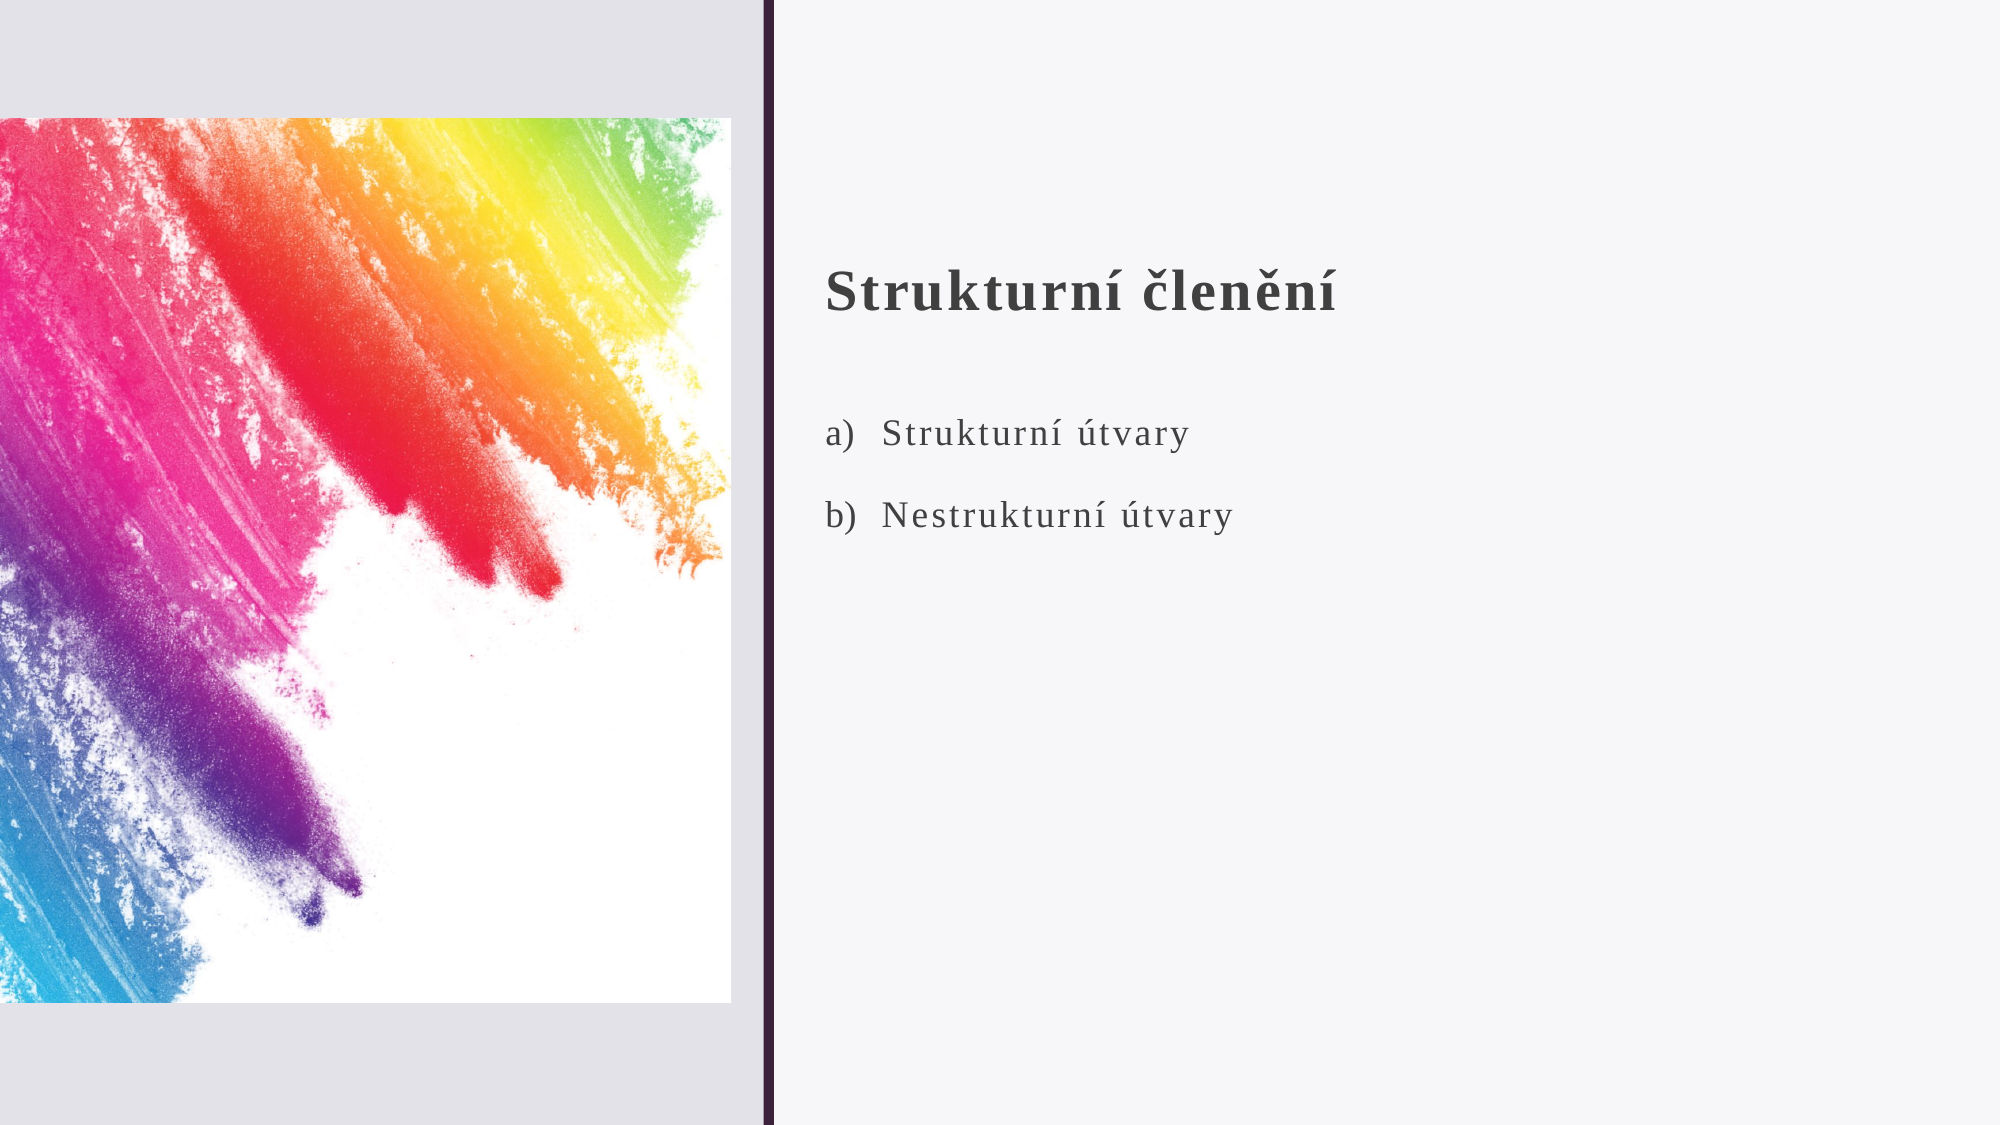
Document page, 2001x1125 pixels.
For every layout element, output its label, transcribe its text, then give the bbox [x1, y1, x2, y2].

list Strukturní útvary Nestrukturní útvary [807, 372, 1895, 948]
picture [0, 117, 732, 1003]
title Strukturní členění [806, 173, 1895, 363]
